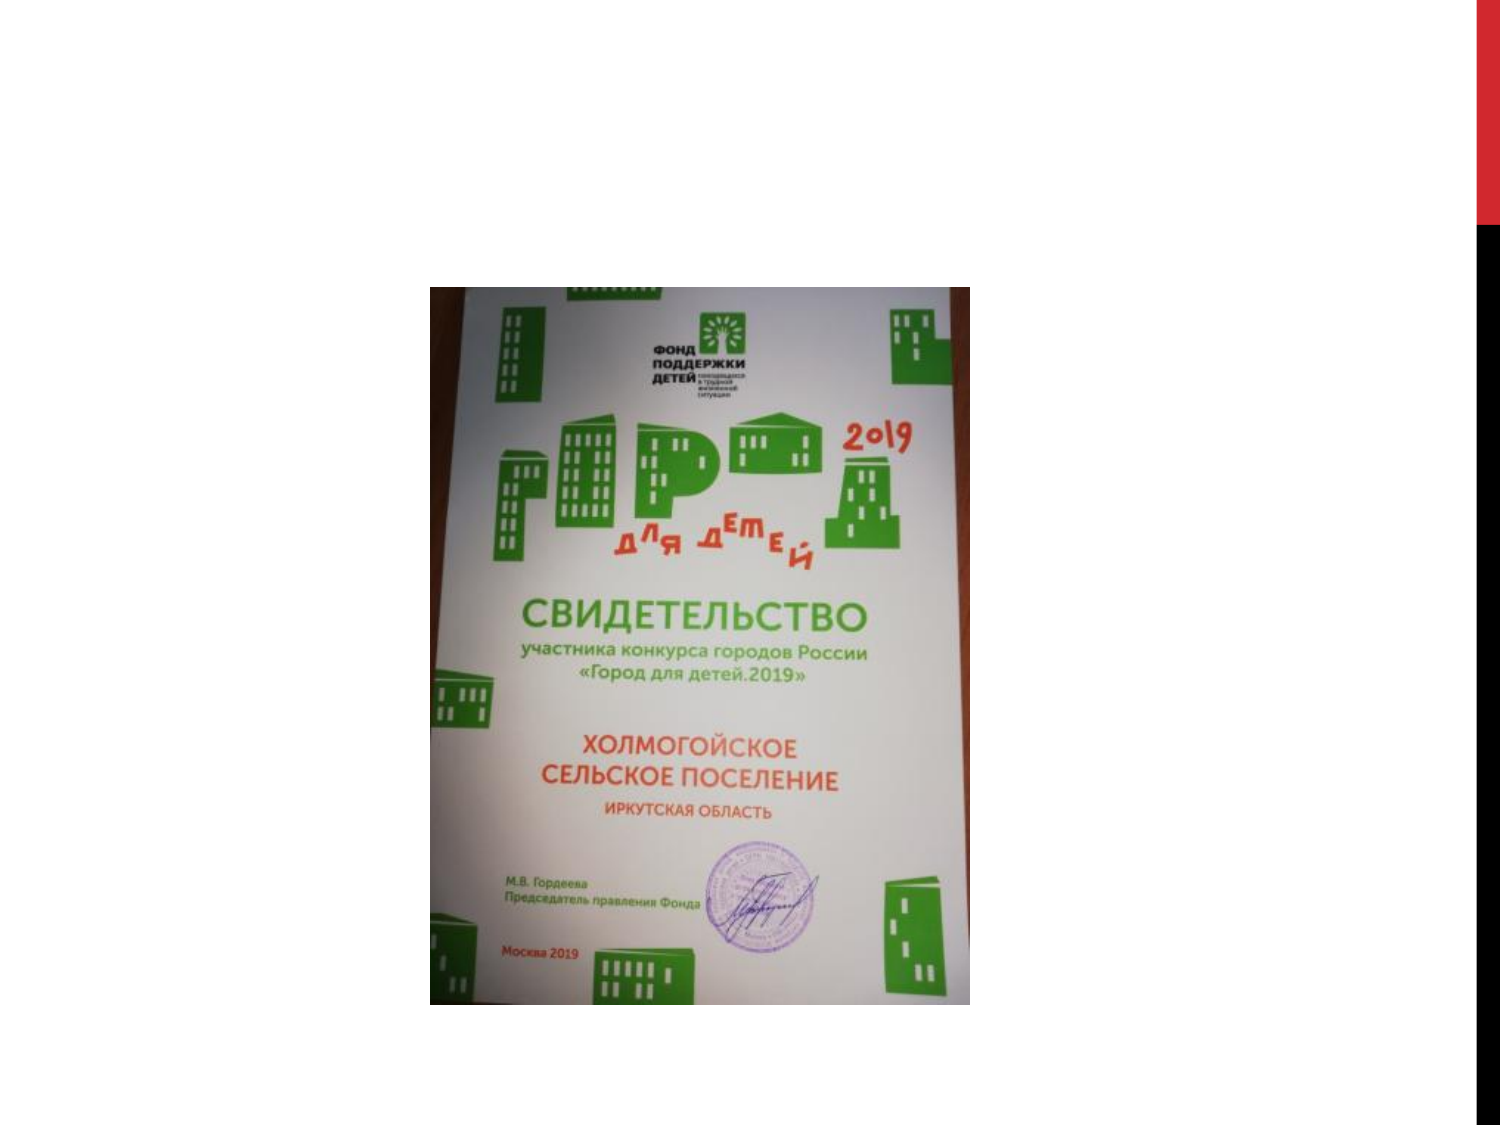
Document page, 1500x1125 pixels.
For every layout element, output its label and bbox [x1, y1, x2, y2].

list [430, 286, 970, 1006]
